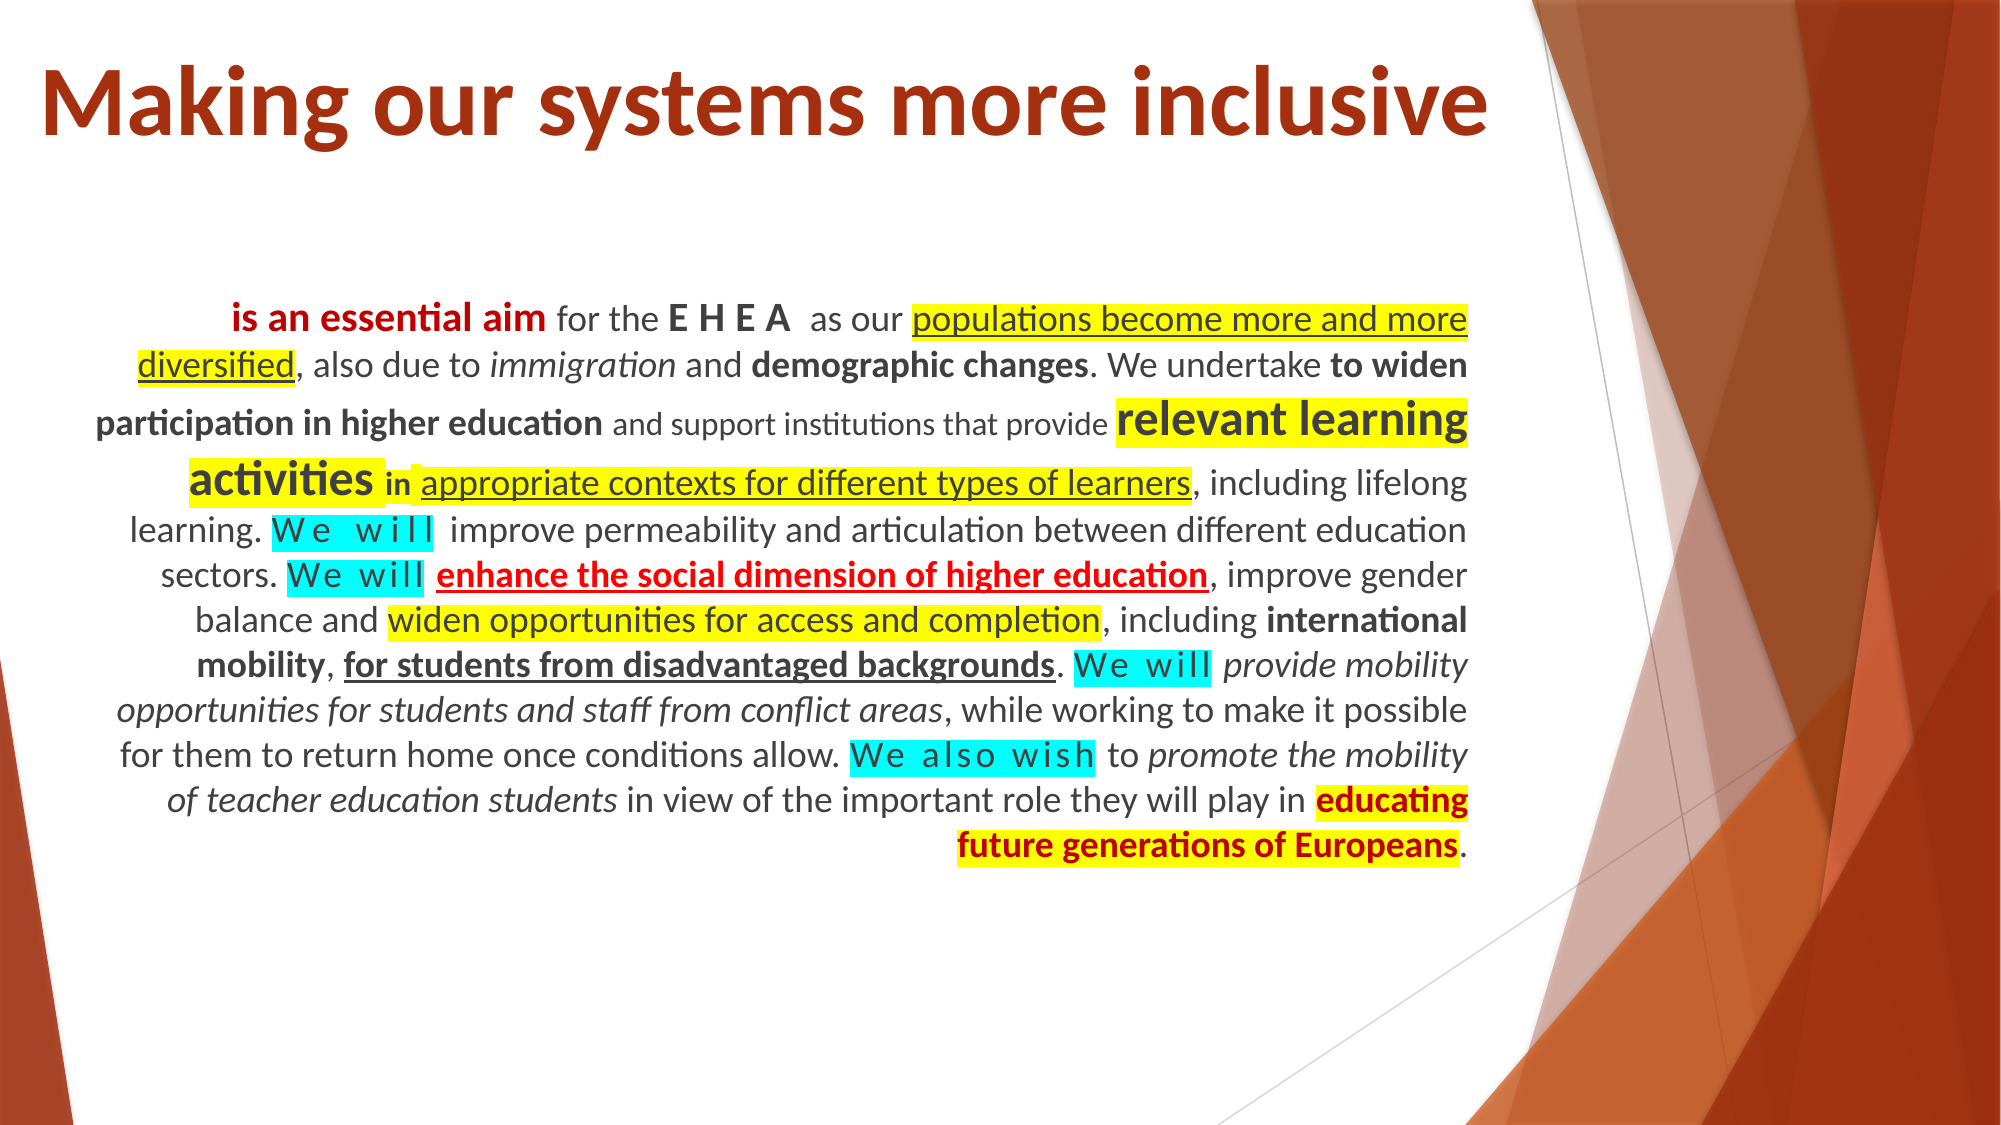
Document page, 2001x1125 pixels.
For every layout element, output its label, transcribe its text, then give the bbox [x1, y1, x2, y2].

list is an essential aim for the EHEA as our populations become more and more diversified, also due to immigration and demographic changes. We undertake to widen participation in higher education and support institutions that provide relevant learning activities in appropriate contexts for different types of learners, including lifelong learning. We will improve permeability and articulation between different education sectors. We will enhance the social dimension of higher education, improve gender balance and widen opportunities for access and completion, including international mobility, for students from disadvantaged backgrounds. We will provide mobility opportunities for students and staff from conflict areas, while working to make it possible for them to return home once conditions allow. We also wish to promote the mobility of teacher education students in view of the important role they will play in educating future generations of Europeans. [72, 282, 1484, 1046]
title Making our systems more inclusive [24, 28, 1532, 245]
